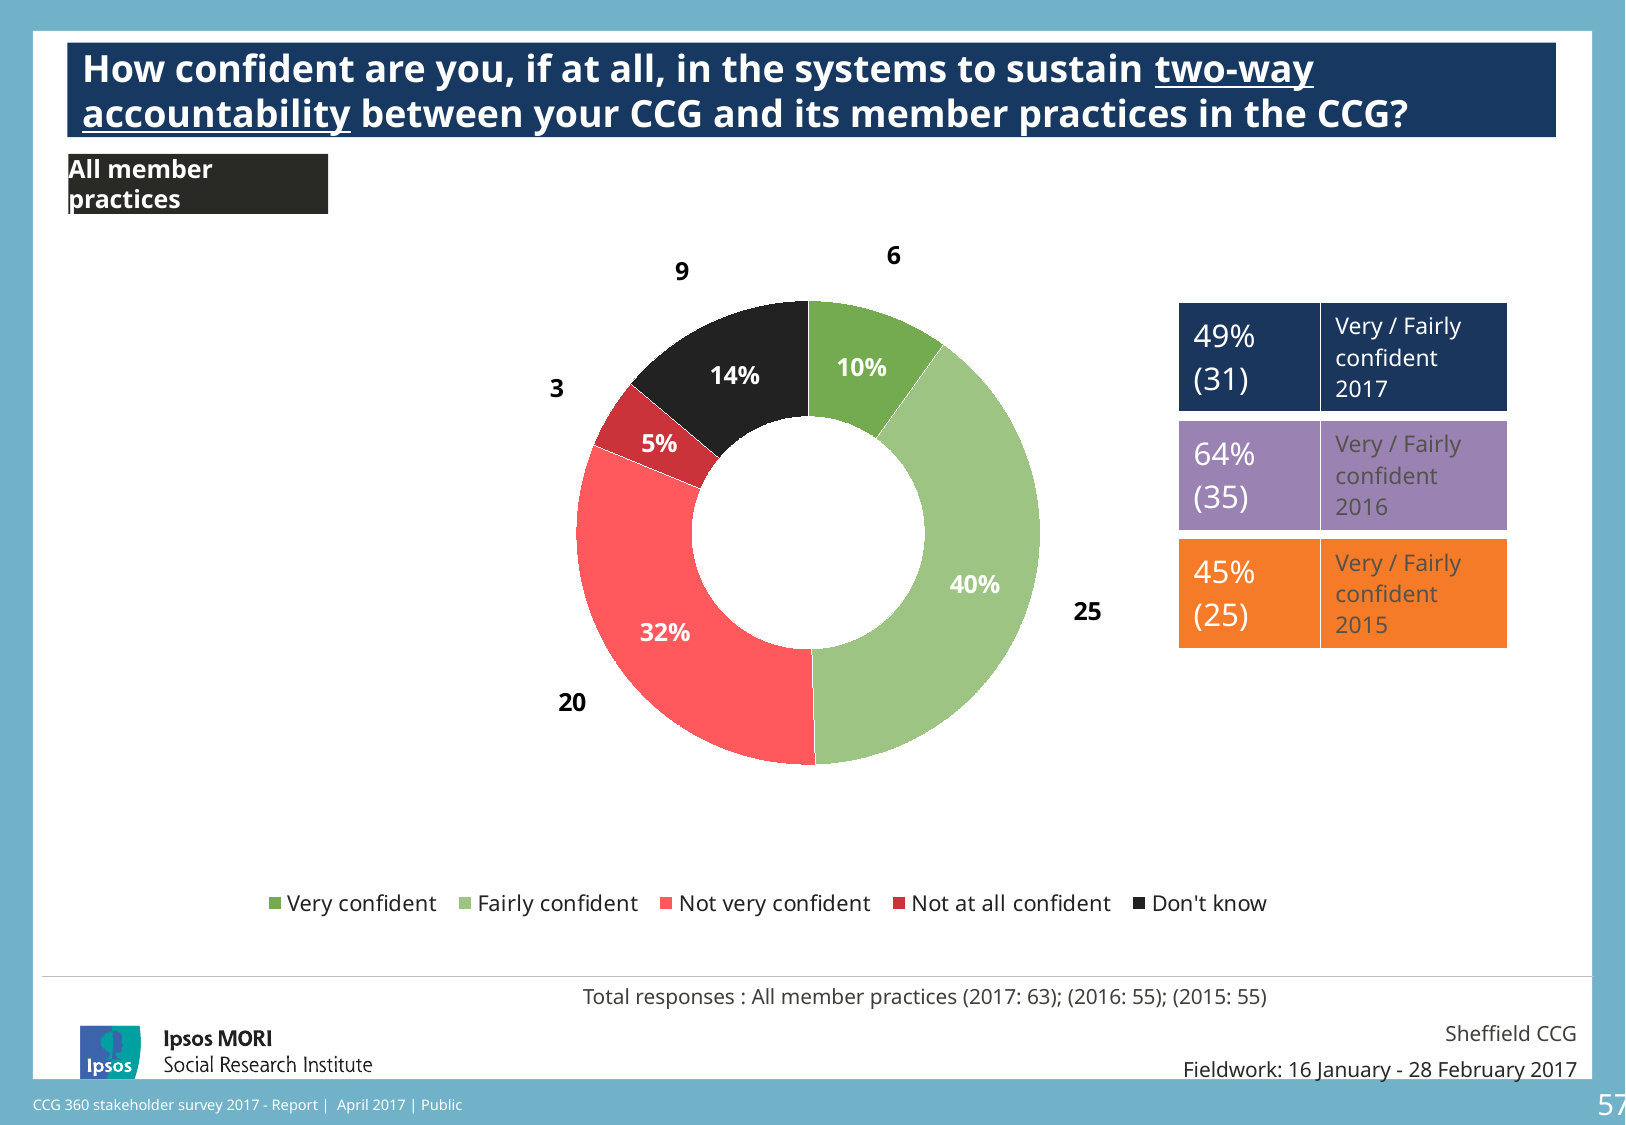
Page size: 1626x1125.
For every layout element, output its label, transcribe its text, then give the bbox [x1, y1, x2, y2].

title How confident are you, if at all, in the systems to sustain two-way accountability between your CCG and its member practices in the CCG? [67, 42, 1556, 138]
text_box All member practices [68, 153, 329, 181]
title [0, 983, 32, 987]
chart [0, 184, 1625, 977]
text_box Fieldwork: 16 January - 28 February 2017 [1143, 1057, 1578, 1083]
text_box Total responses : All member practices (2017: 63); (2016: 55); (2015: 55) Sheffield CCG [568, 987, 1592, 1034]
